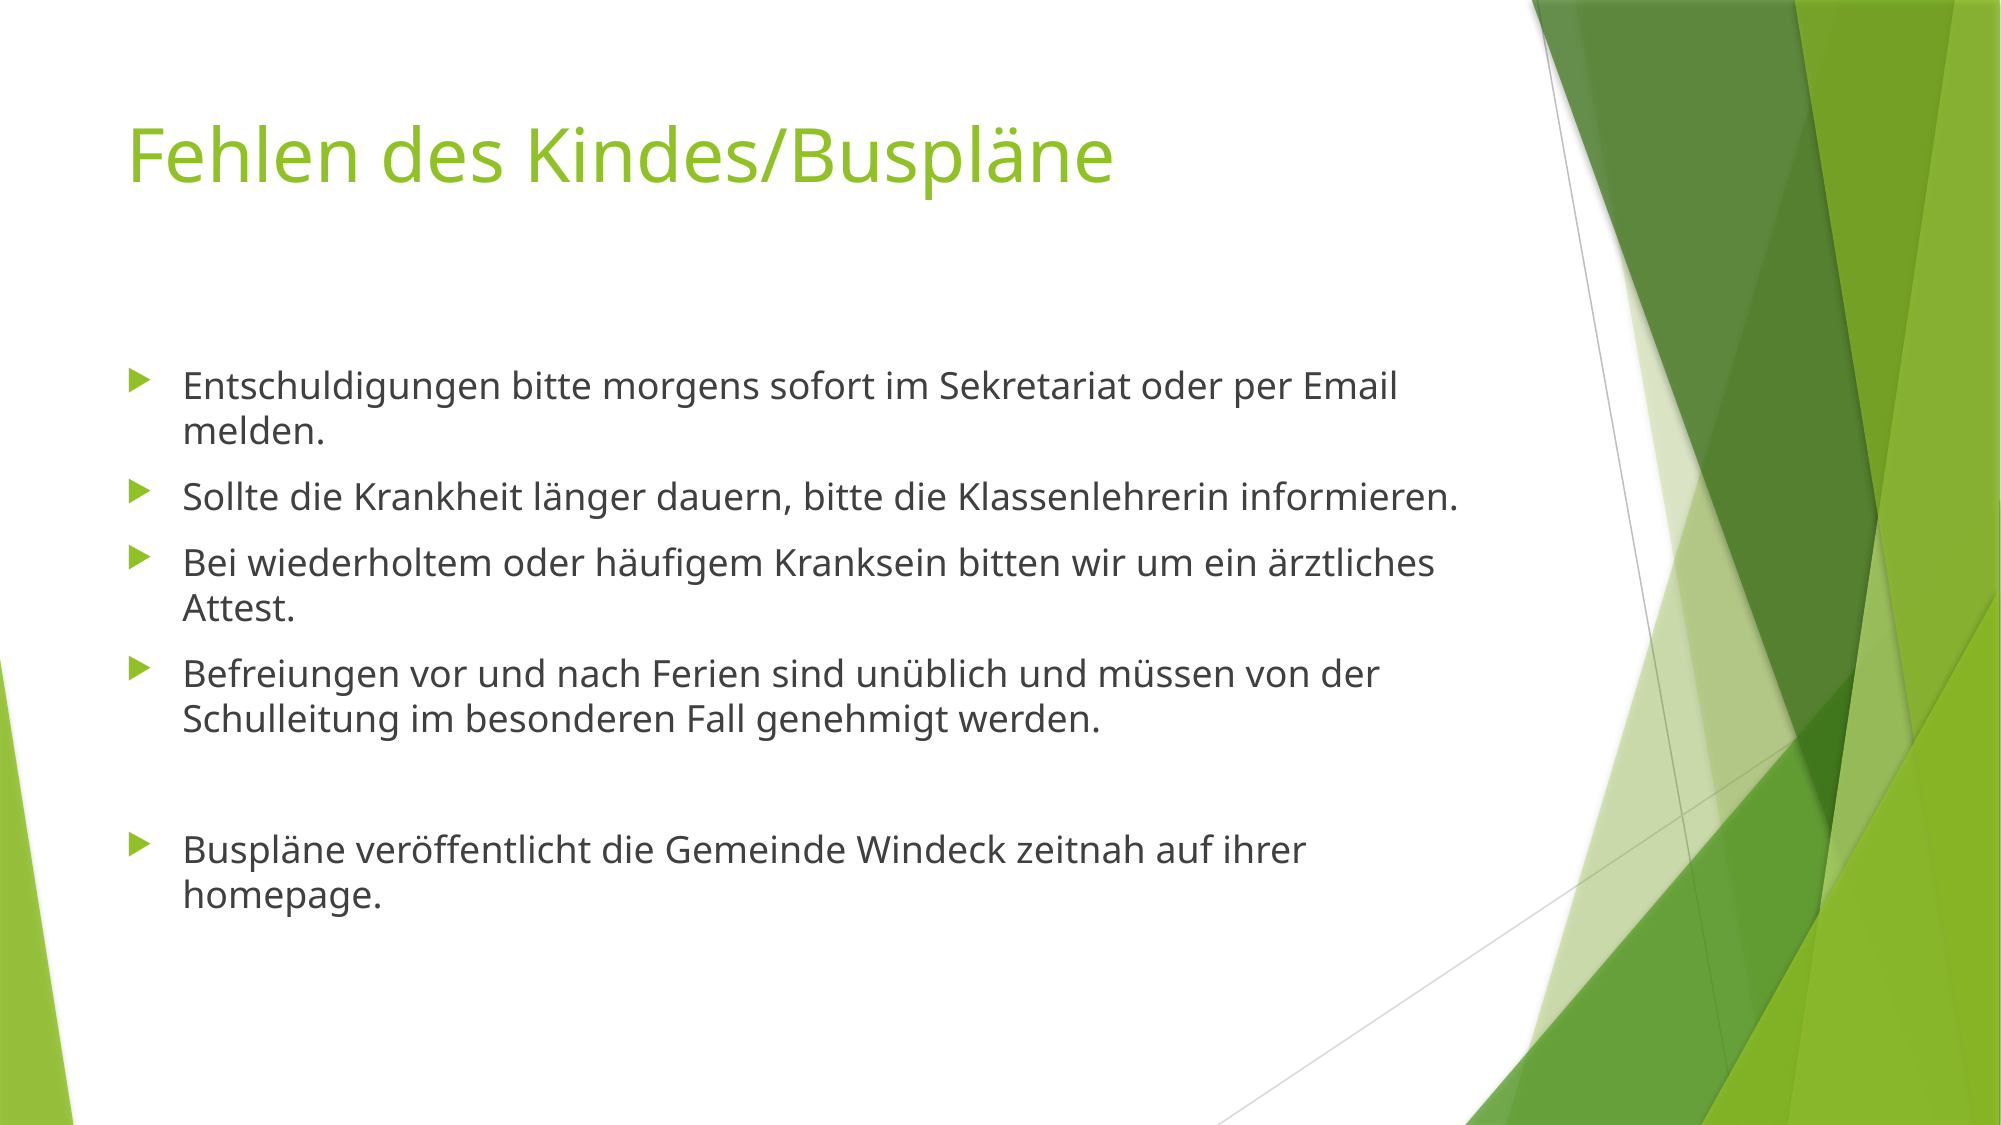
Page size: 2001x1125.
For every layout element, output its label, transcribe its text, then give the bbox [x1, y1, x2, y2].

title Fehlen des Kindes/Buspläne [111, 99, 1522, 317]
list Entschuldigungen bitte morgens sofort im Sekretariat oder per Email melden. Sollte die Krankheit länger dauern, bitte die Klassenlehrerin informieren. Bei wiederholtem oder häufigem Kranksein bitten wir um ein ärztliches Attest. Befreiungen vor und nach Ferien sind unüblich und müssen von der Schulleitung im besonderen Fall genehmigt werden. Buspläne veröffentlicht die Gemeinde Windeck zeitnah auf ihrer homepage. [111, 354, 1522, 992]
